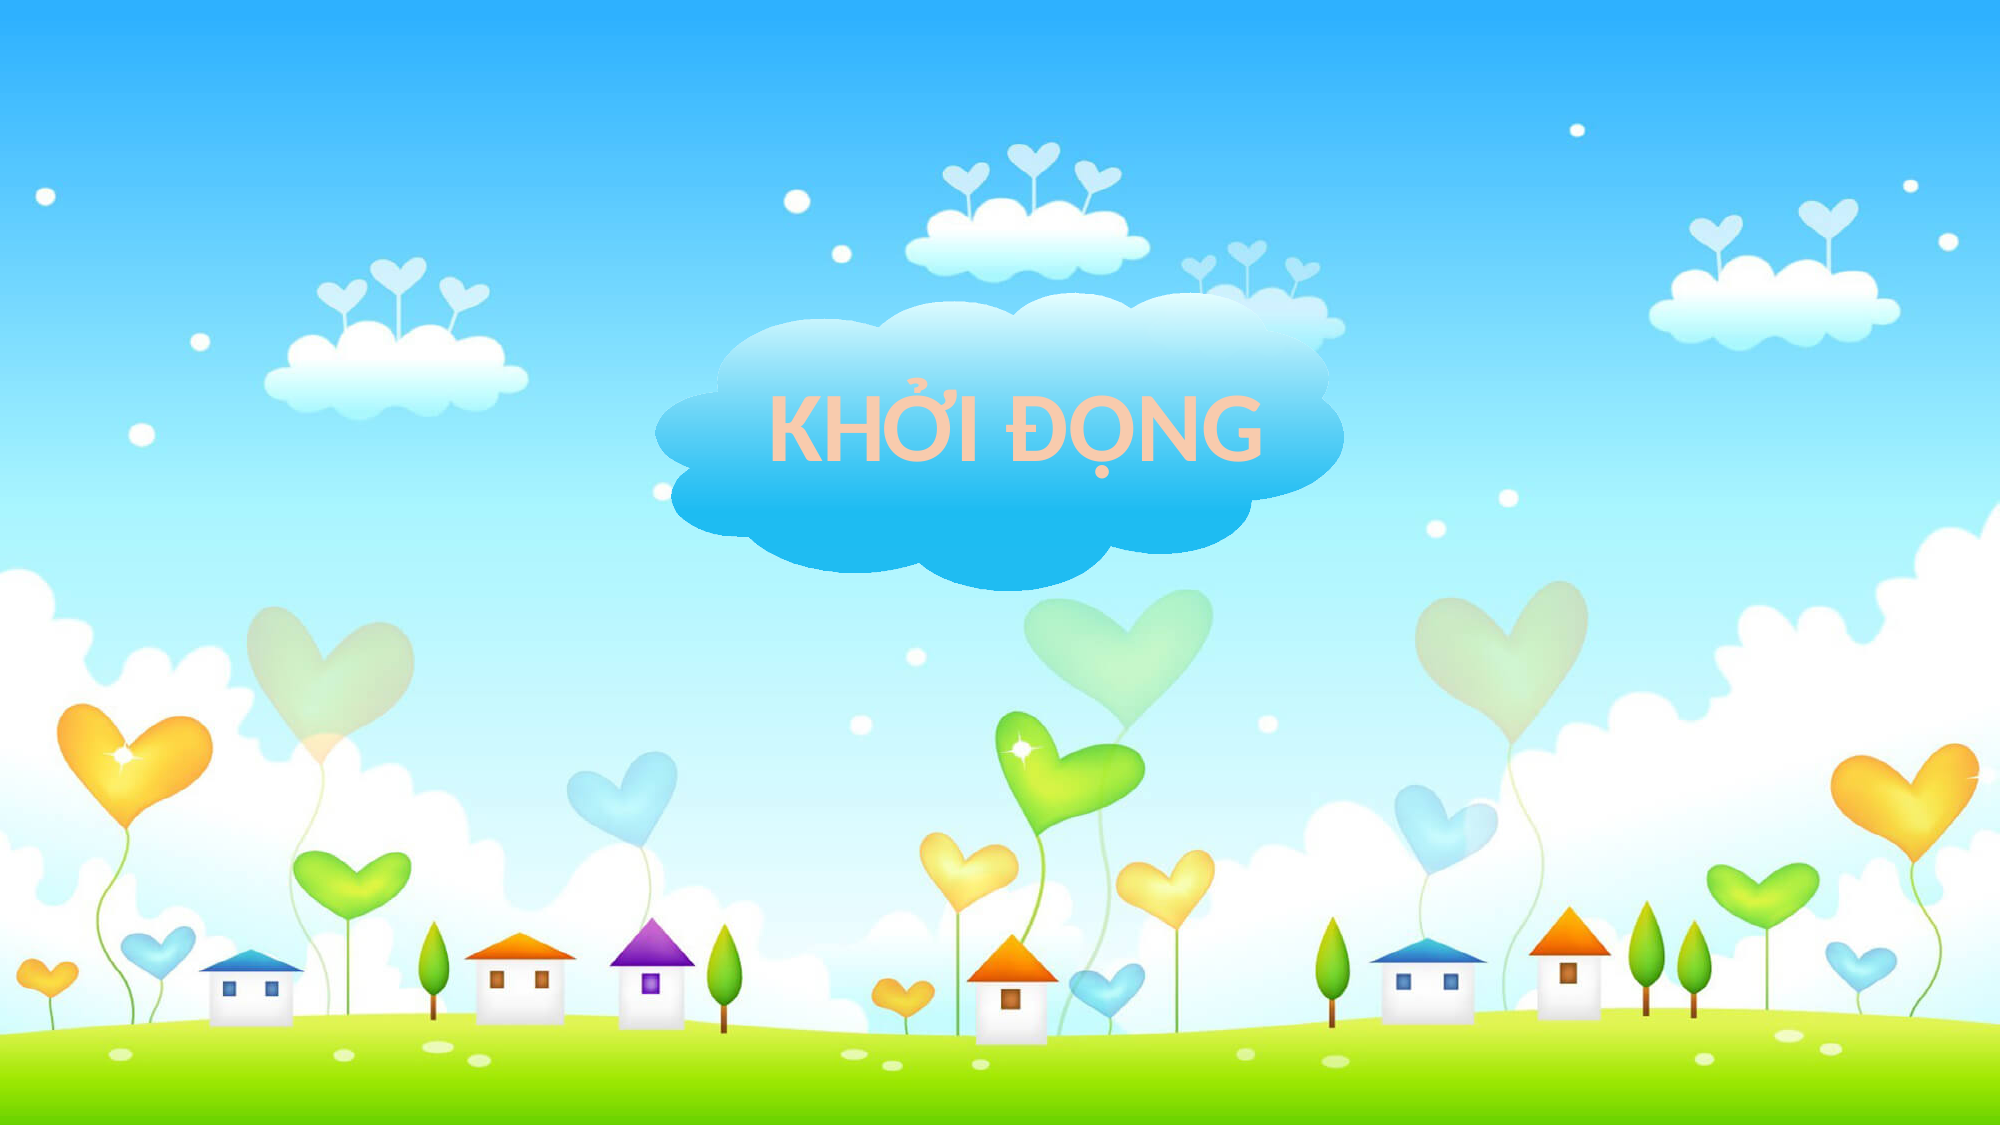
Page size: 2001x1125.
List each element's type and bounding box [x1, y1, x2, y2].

text_box [656, 291, 1344, 590]
picture [0, 0, 2000, 1125]
